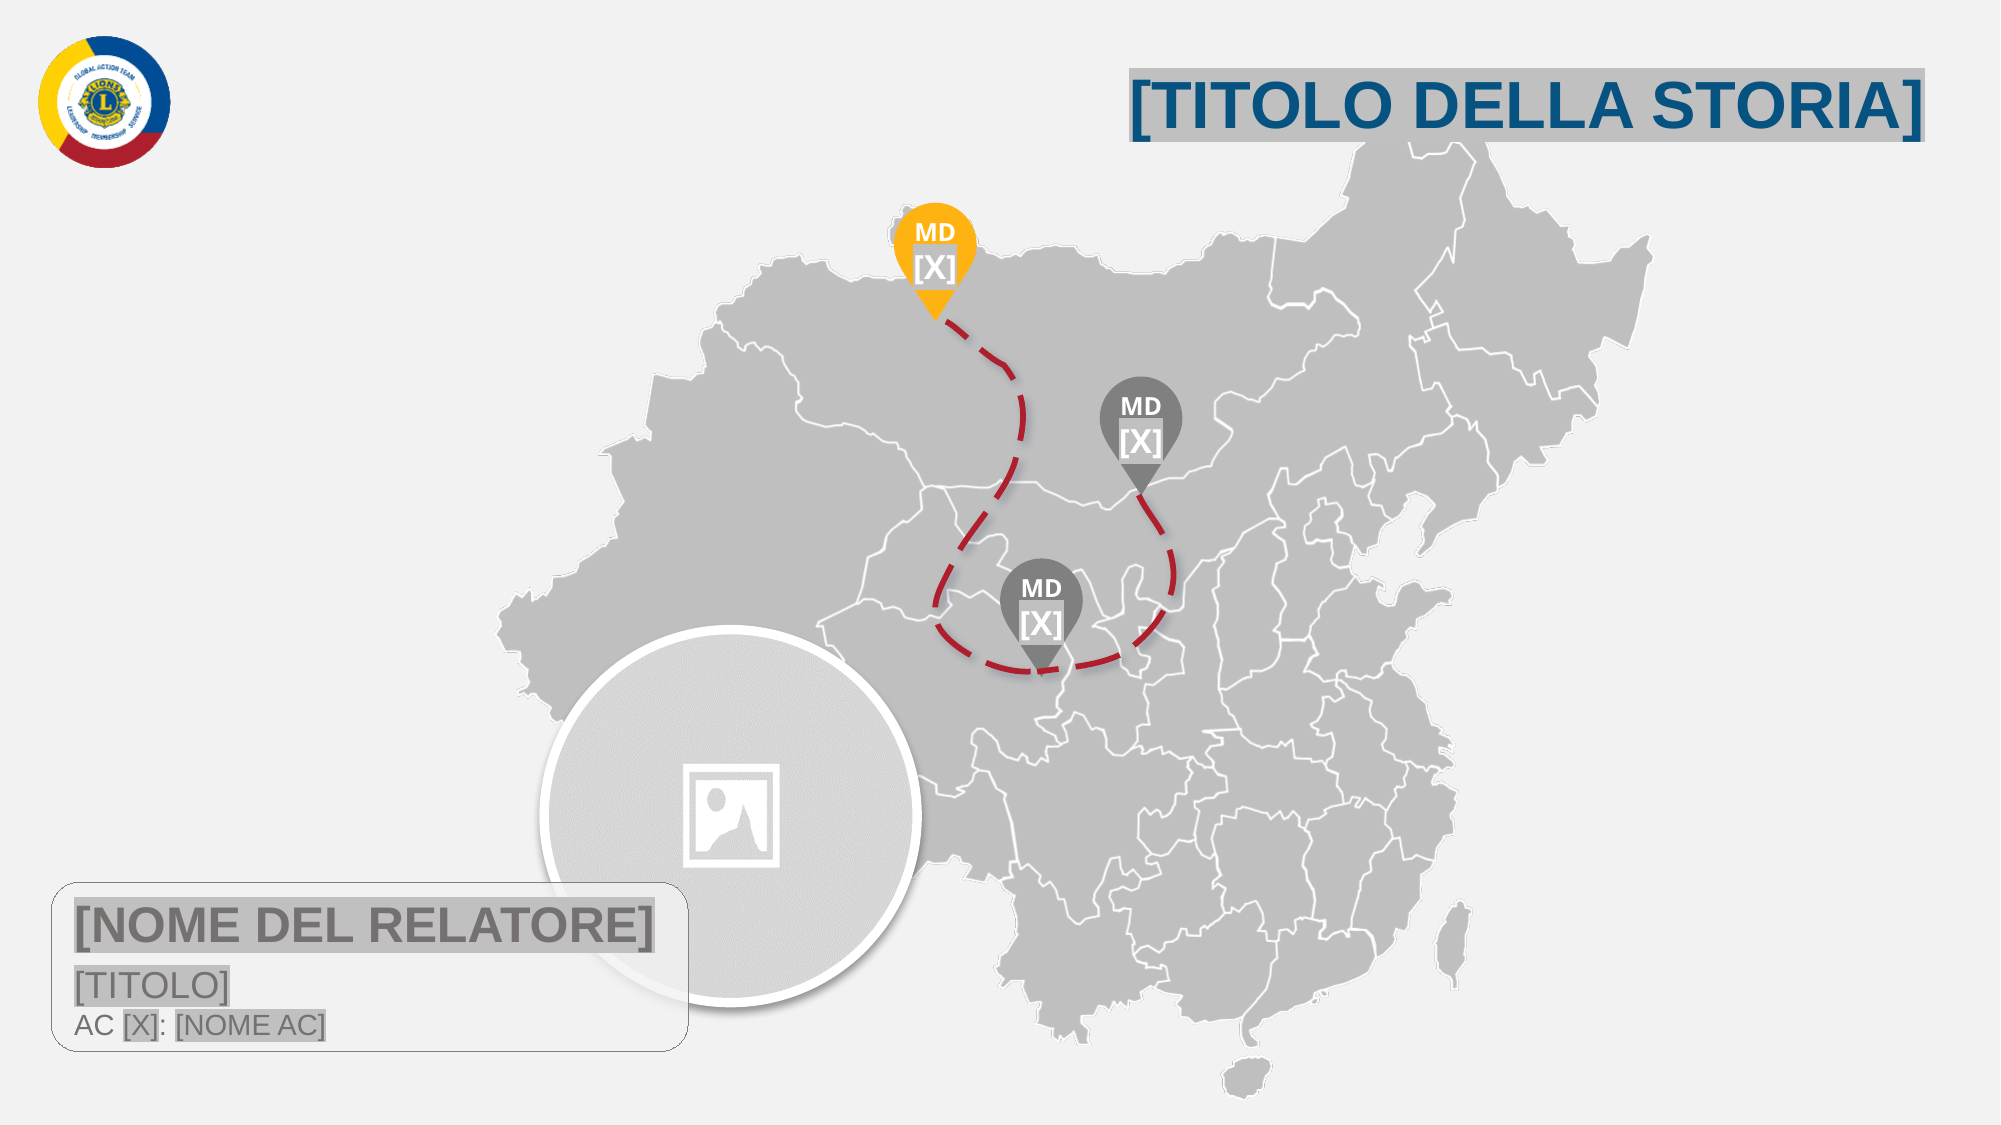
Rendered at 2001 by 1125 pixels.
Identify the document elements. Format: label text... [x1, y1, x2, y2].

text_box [1099, 376, 1183, 496]
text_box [893, 202, 977, 322]
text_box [1000, 558, 1083, 678]
text_box [NOME DEL RELATORE] [TITOLO] AC [X]: [NOME AC] [51, 882, 494, 1052]
picture [494, 73, 1655, 1100]
text_box [TITOLO DELLA STORIA] [580, 54, 1940, 192]
picture [27, 25, 181, 179]
